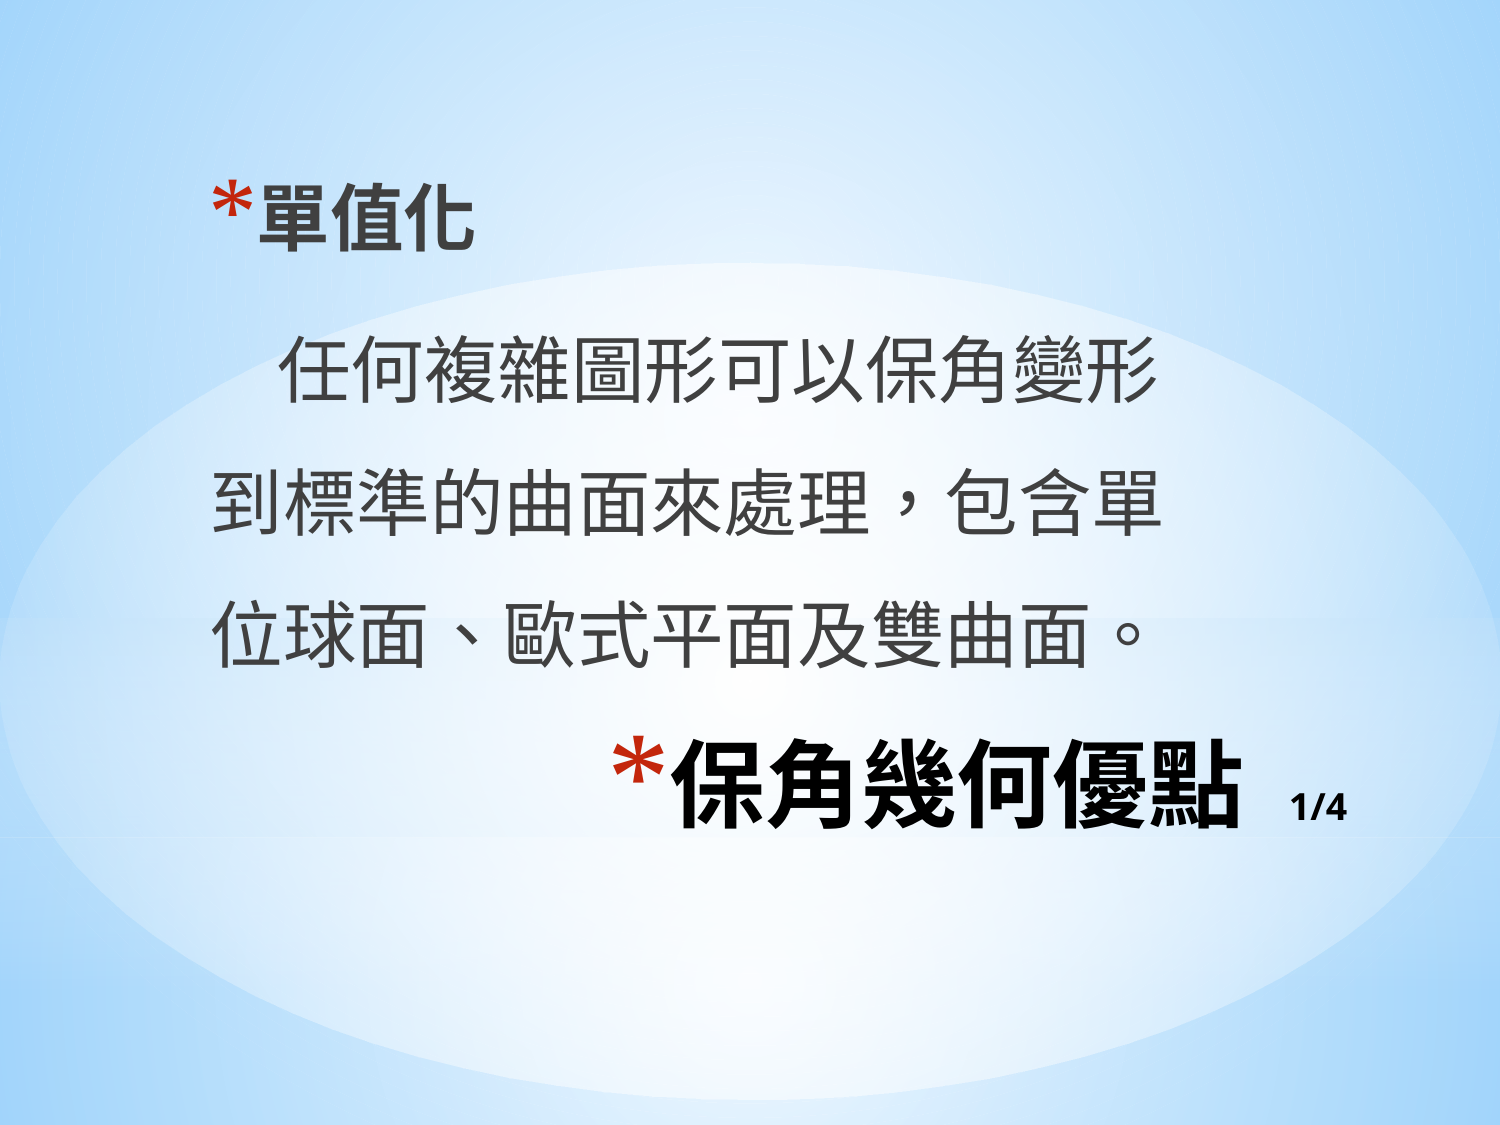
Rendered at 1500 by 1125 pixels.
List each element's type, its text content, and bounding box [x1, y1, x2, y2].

list 單值化 任何複雜圖形可以保角變形到標準的曲面來處理，包含單位球面、歐式平面及雙曲面。 [187, 120, 1238, 690]
title 保角幾何優點 1/4 [294, 717, 1363, 905]
